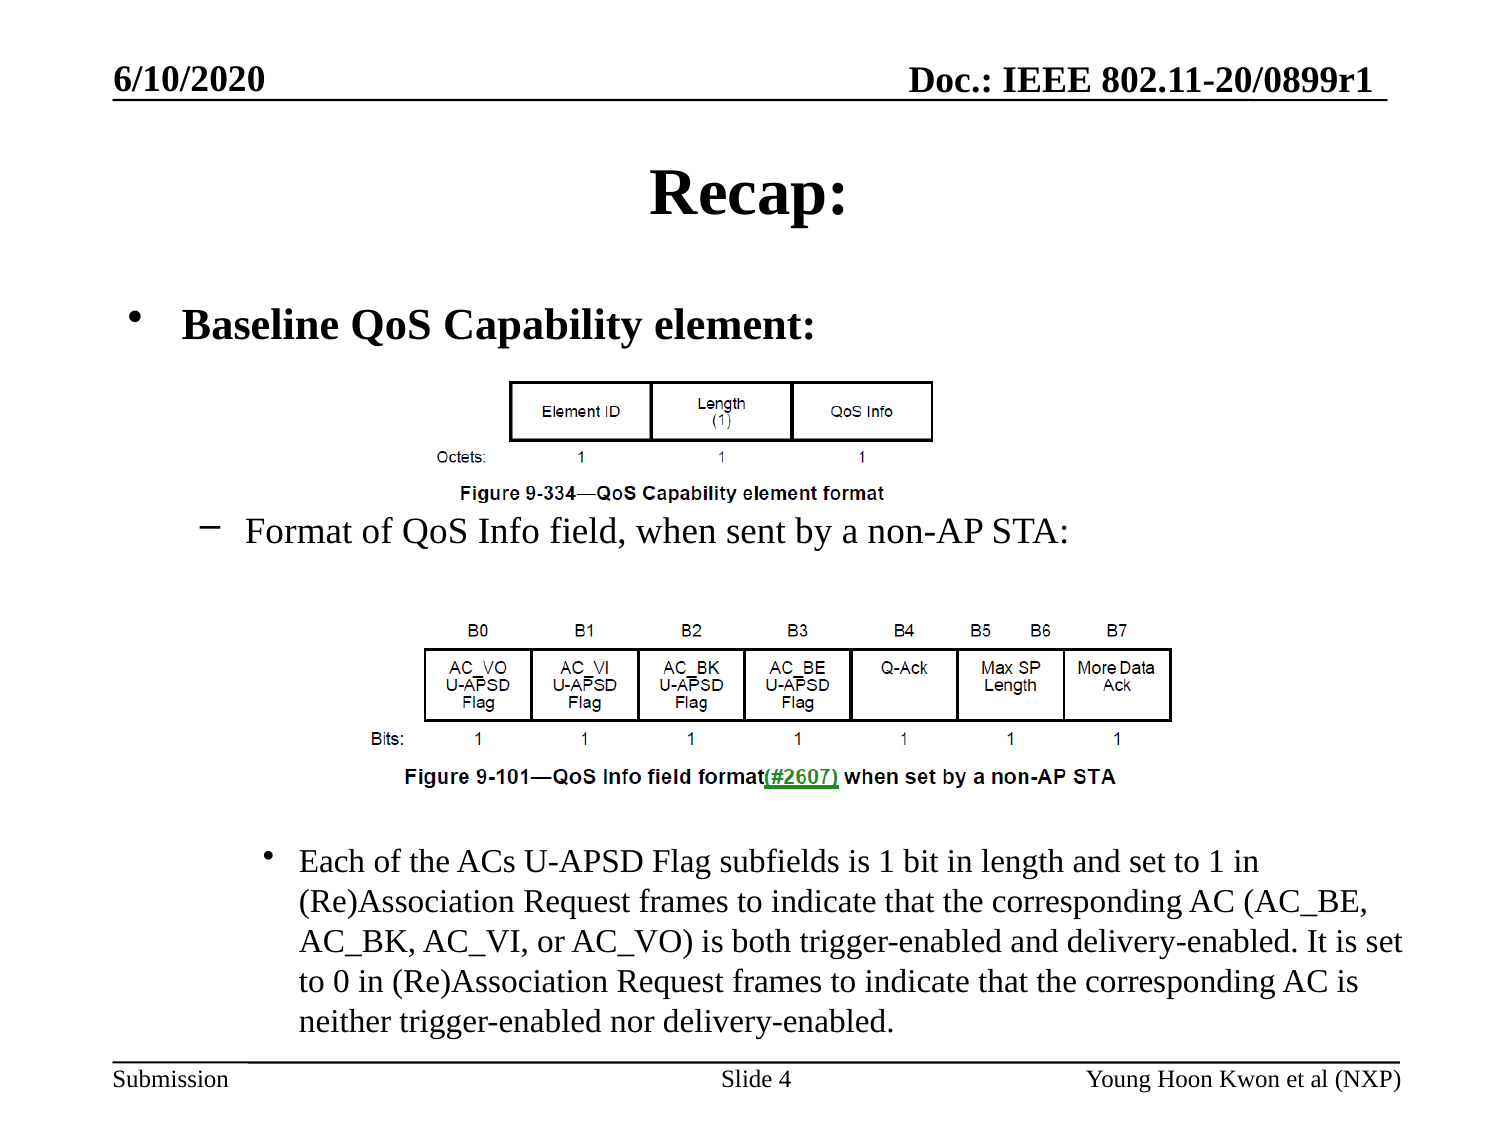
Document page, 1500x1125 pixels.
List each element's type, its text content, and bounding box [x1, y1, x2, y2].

picture [424, 374, 941, 511]
list Baseline QoS Capability element: Format of QoS Info field, when sent by a non-AP STA: Each of the ACs U-APSD Flag subfields is 1 bit in length and set to 1 in (Re)Association Request frames to indicate that the corresponding AC (AC_BE, AC_BK, AC_VI, or AC_VO) is both trigger-enabled and delivery-enabled. It is set to 0 in (Re)Association Request frames to indicate that the corresponding AC is neither trigger-enabled nor delivery-enabled. [112, 287, 1438, 1051]
slide_number Slide 4 [712, 1061, 800, 1093]
picture [365, 614, 1185, 793]
title Recap: [112, 112, 1388, 263]
footer Young Hoon Kwon et al (NXP) [1082, 1061, 1402, 1093]
